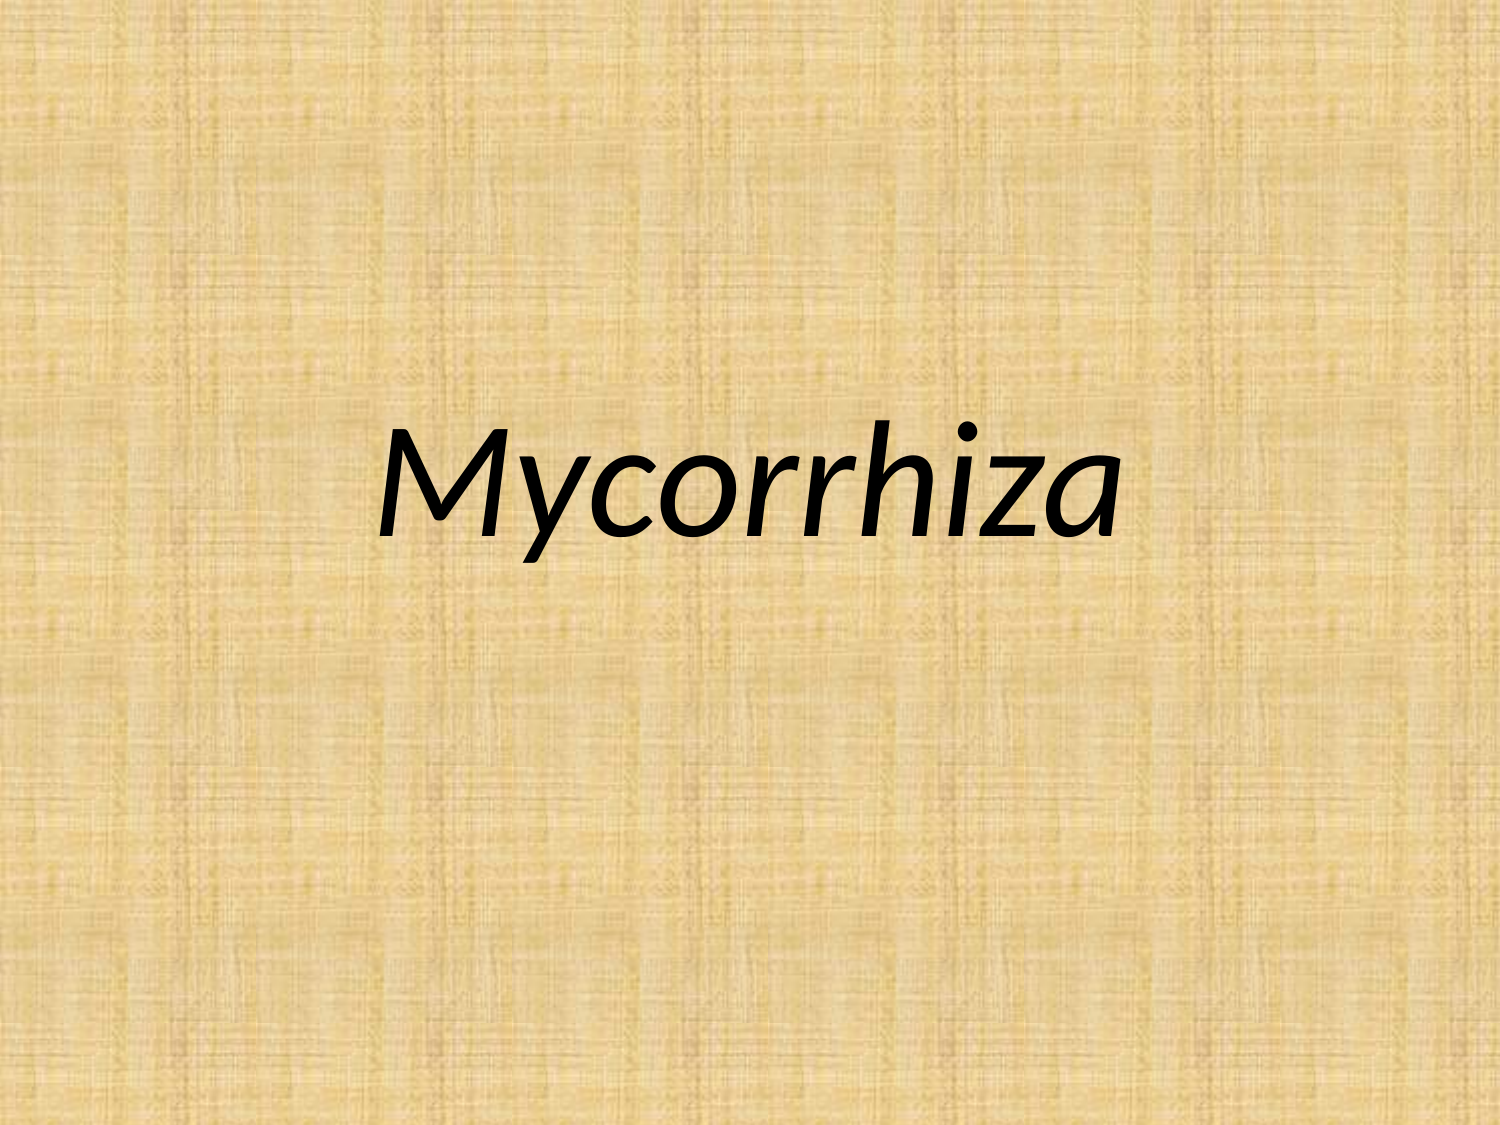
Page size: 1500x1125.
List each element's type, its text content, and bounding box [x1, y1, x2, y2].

picture [0, 0, 1500, 1125]
title Mycorrhiza [112, 349, 1388, 591]
